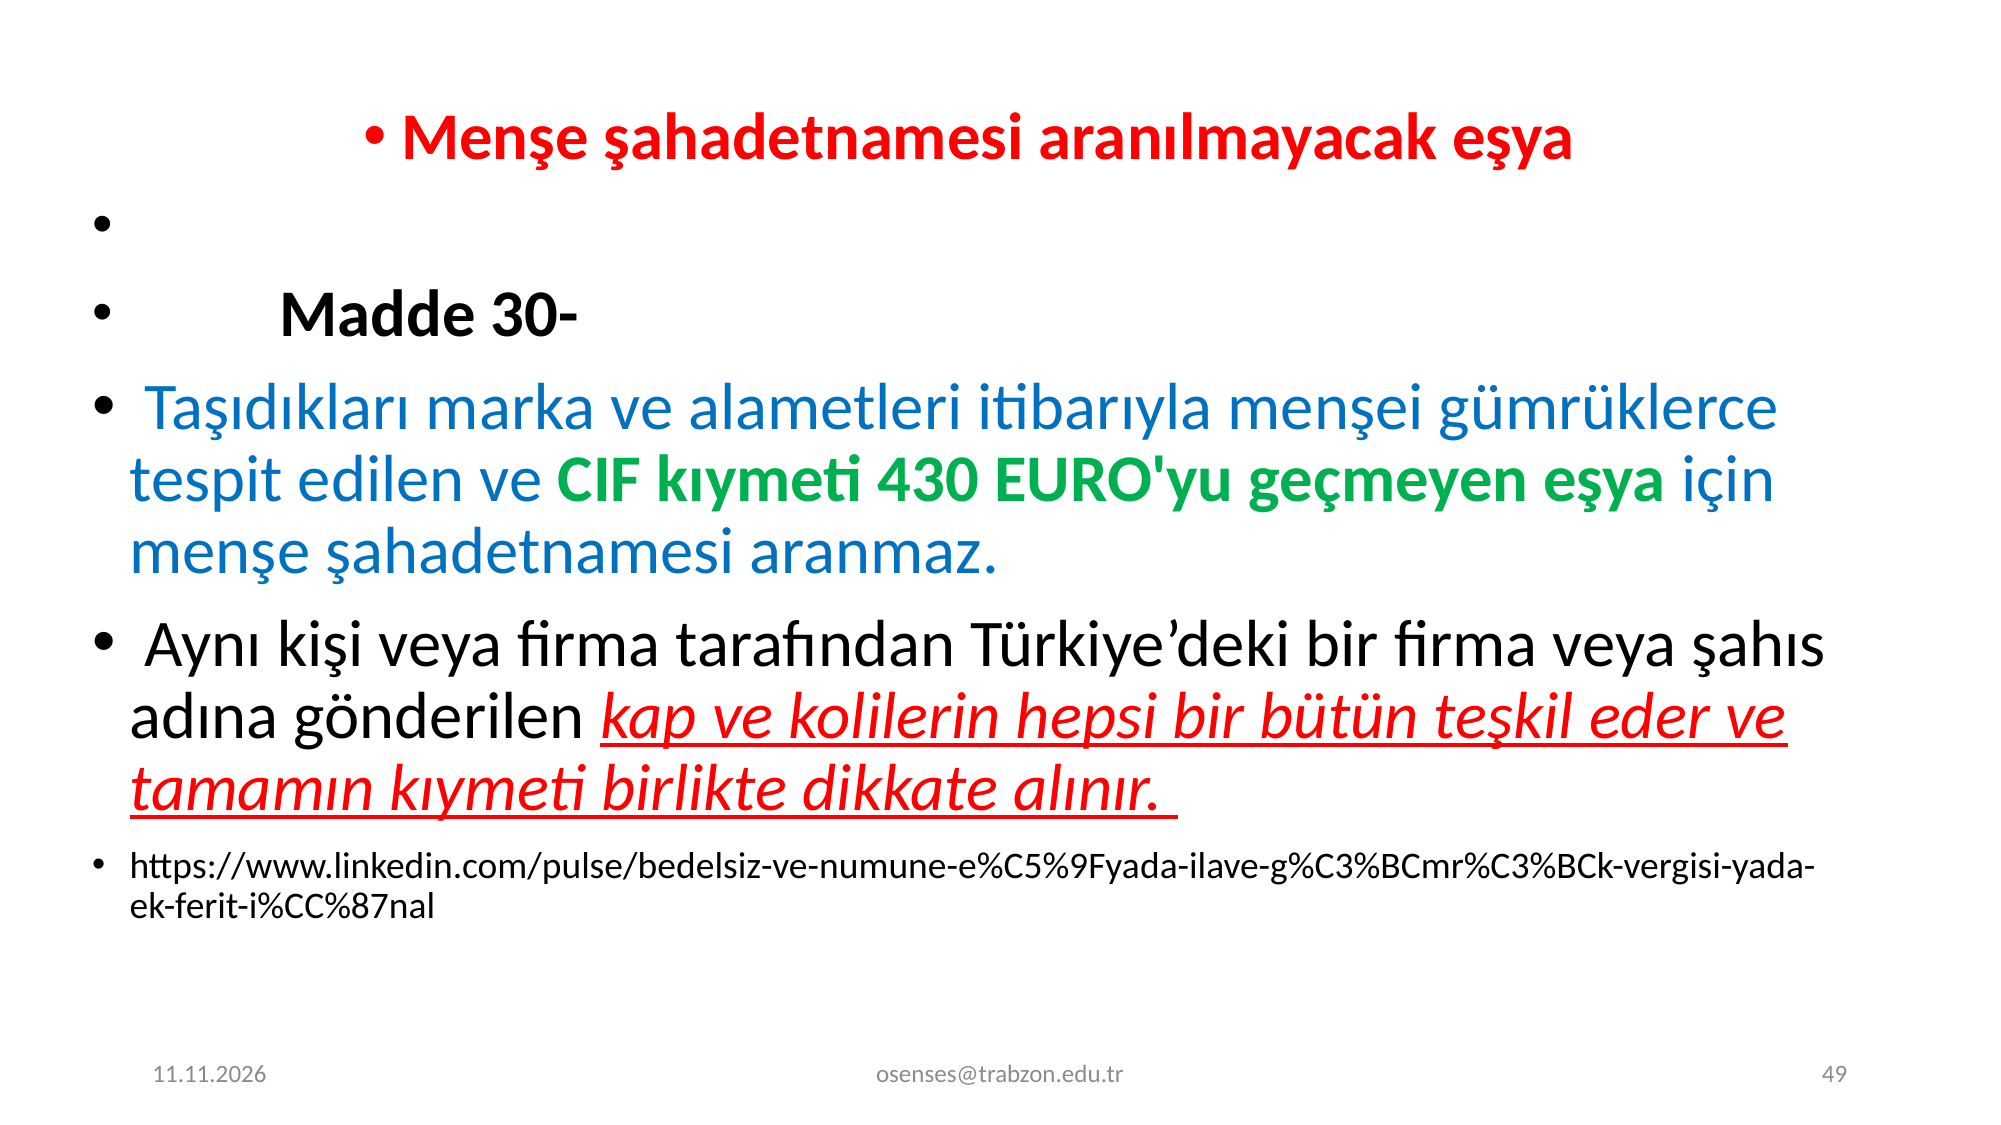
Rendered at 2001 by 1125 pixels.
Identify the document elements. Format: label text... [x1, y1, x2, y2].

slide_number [137, 1042, 588, 1103]
list Menşe şahadetnamesi aranılmayacak eşya Madde 30- Taşıdıkları marka ve alametleri itibarıyla menşei gümrüklerce tespit edilen ve CIF kıymeti 430 EURO'yu geçmeyen eşya için menşe şahadetnamesi aranmaz. Aynı kişi veya firma tarafından Türkiye’deki bir firma veya şahıs adına gönderilen kap ve kolilerin hepsi bir bütün teşkil eder ve tamamın kıymeti birlikte dikkate alınır. https://www.linkedin.com/pulse/bedelsiz-ve-numune-e%C5%9Fyada-ilave-g%C3%BCmr%C3%BCk-vergisi-yada-ek-ferit-i%CC%87nal [77, 94, 1863, 1014]
slide_number 49 [1412, 1042, 1863, 1103]
footer osenses@trabzon.edu.tr [662, 1042, 1338, 1103]
